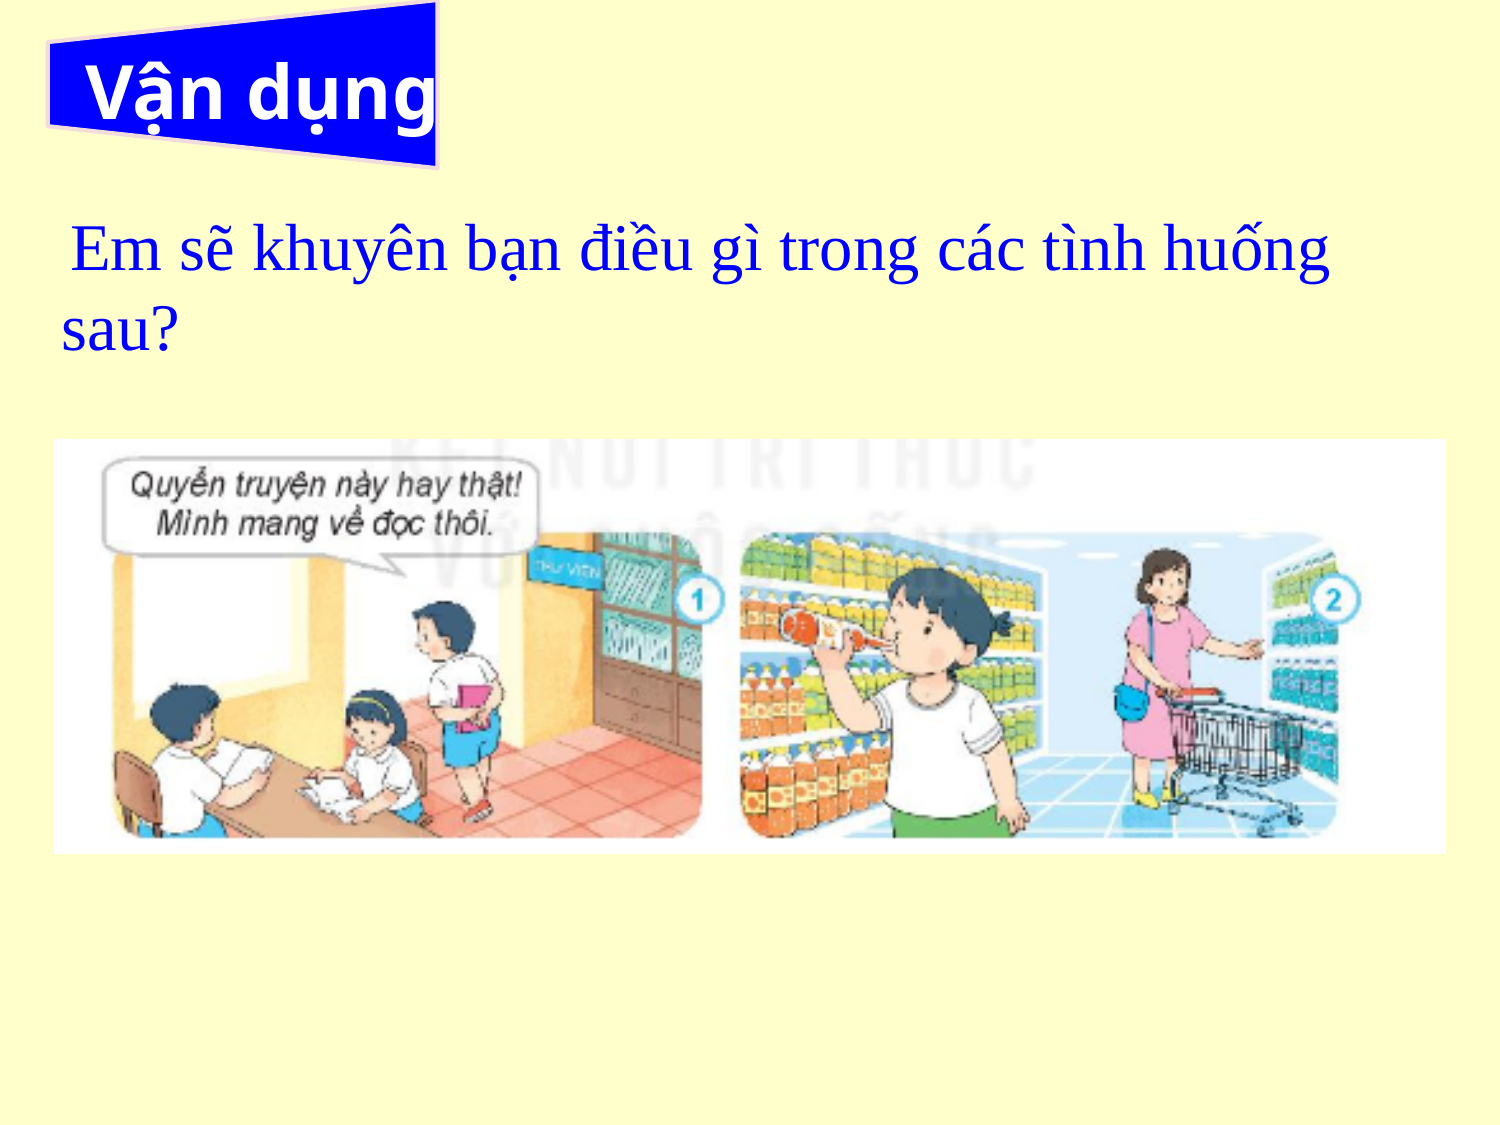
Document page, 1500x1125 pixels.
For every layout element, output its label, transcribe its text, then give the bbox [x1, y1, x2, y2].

title Vận dụng [0, 0, 738, 188]
picture [54, 439, 1446, 855]
text_box Em sẽ khuyên bạn điều gì trong các tình huống sau? [47, 196, 1438, 371]
